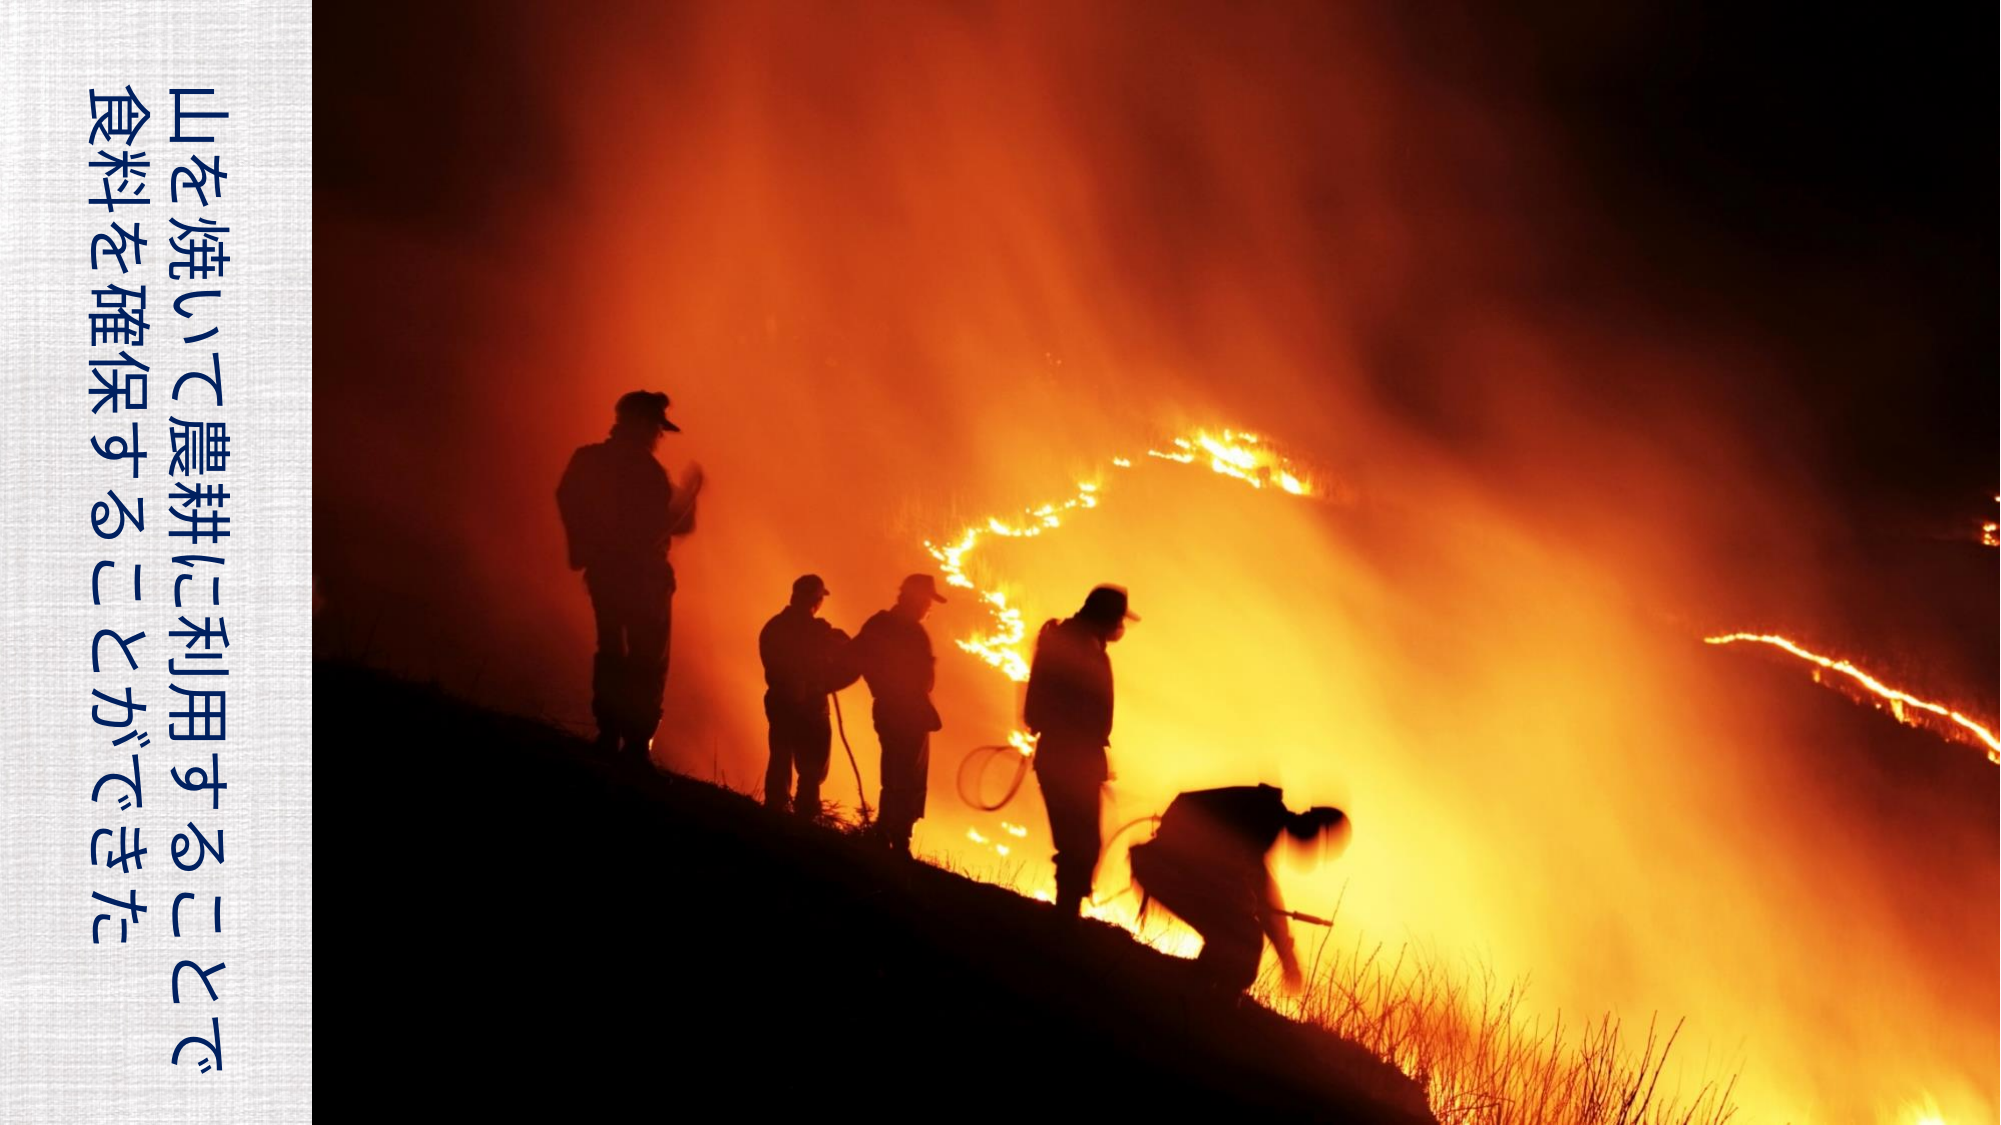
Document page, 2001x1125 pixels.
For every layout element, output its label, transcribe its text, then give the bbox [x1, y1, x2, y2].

text_box 山を焼いて農耕に利用することで食料を確保することができた [56, 67, 249, 1125]
picture [0, 0, 2001, 1125]
